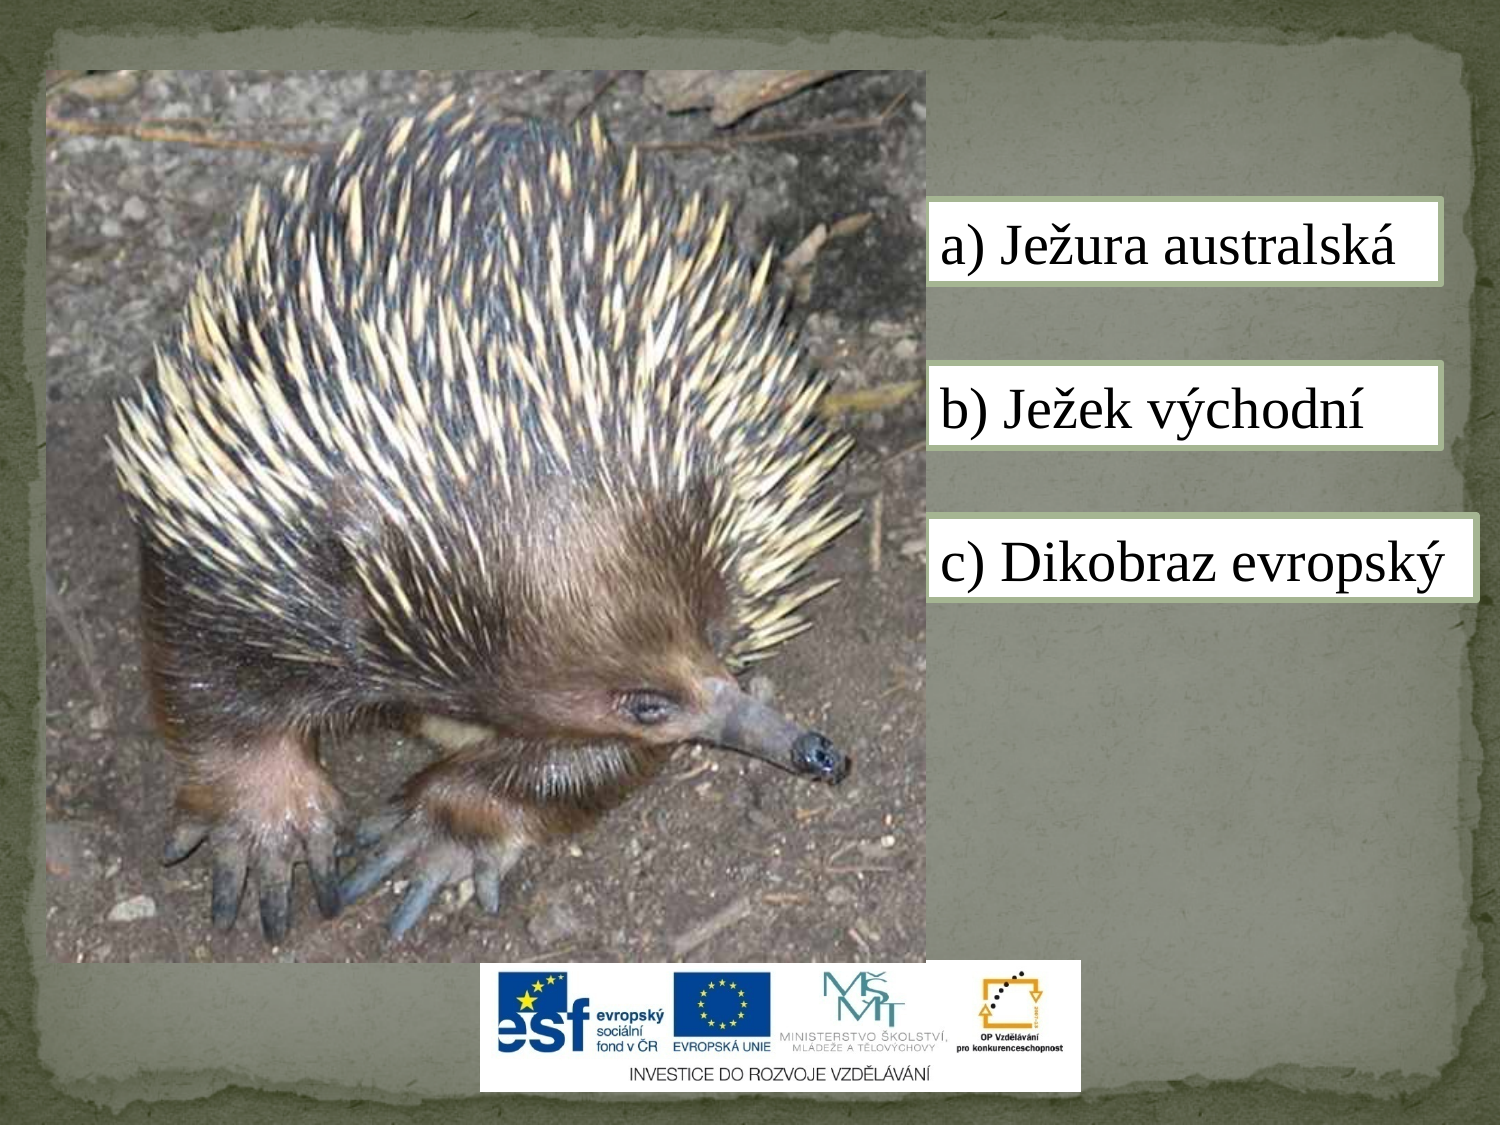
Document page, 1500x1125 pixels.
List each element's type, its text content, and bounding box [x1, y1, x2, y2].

text_box b) Ježek východní [936, 360, 1444, 451]
text_box a) Ježura australská [936, 196, 1444, 287]
text_box c) Dikobraz evropský [936, 512, 1480, 603]
picture [46, 70, 1081, 1092]
